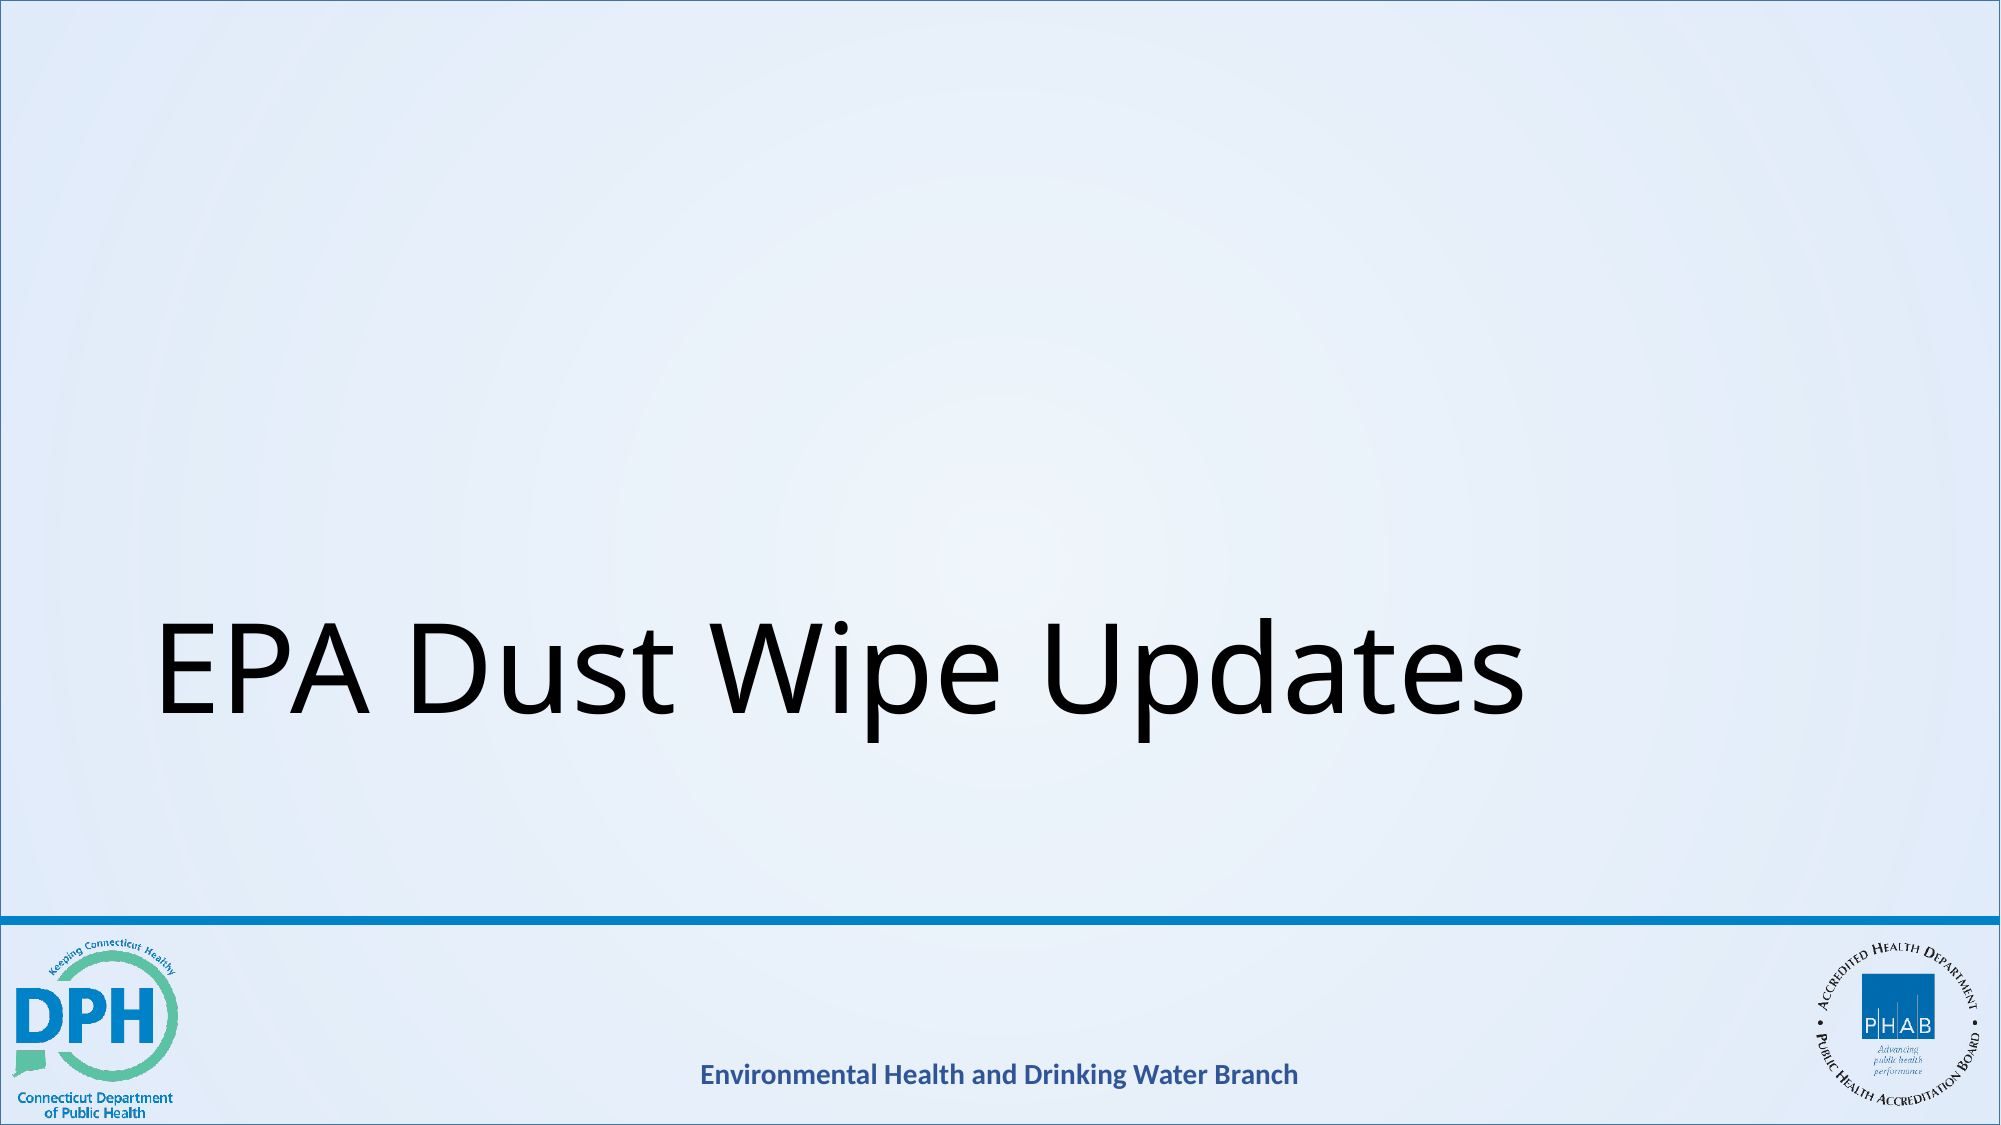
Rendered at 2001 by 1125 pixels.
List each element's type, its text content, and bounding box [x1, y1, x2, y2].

picture [1795, 929, 2000, 1117]
title EPA Dust Wipe Updates [136, 280, 1862, 749]
picture [3, 933, 184, 1125]
footer Environmental Health and Drinking Water Branch [662, 1042, 1338, 1103]
